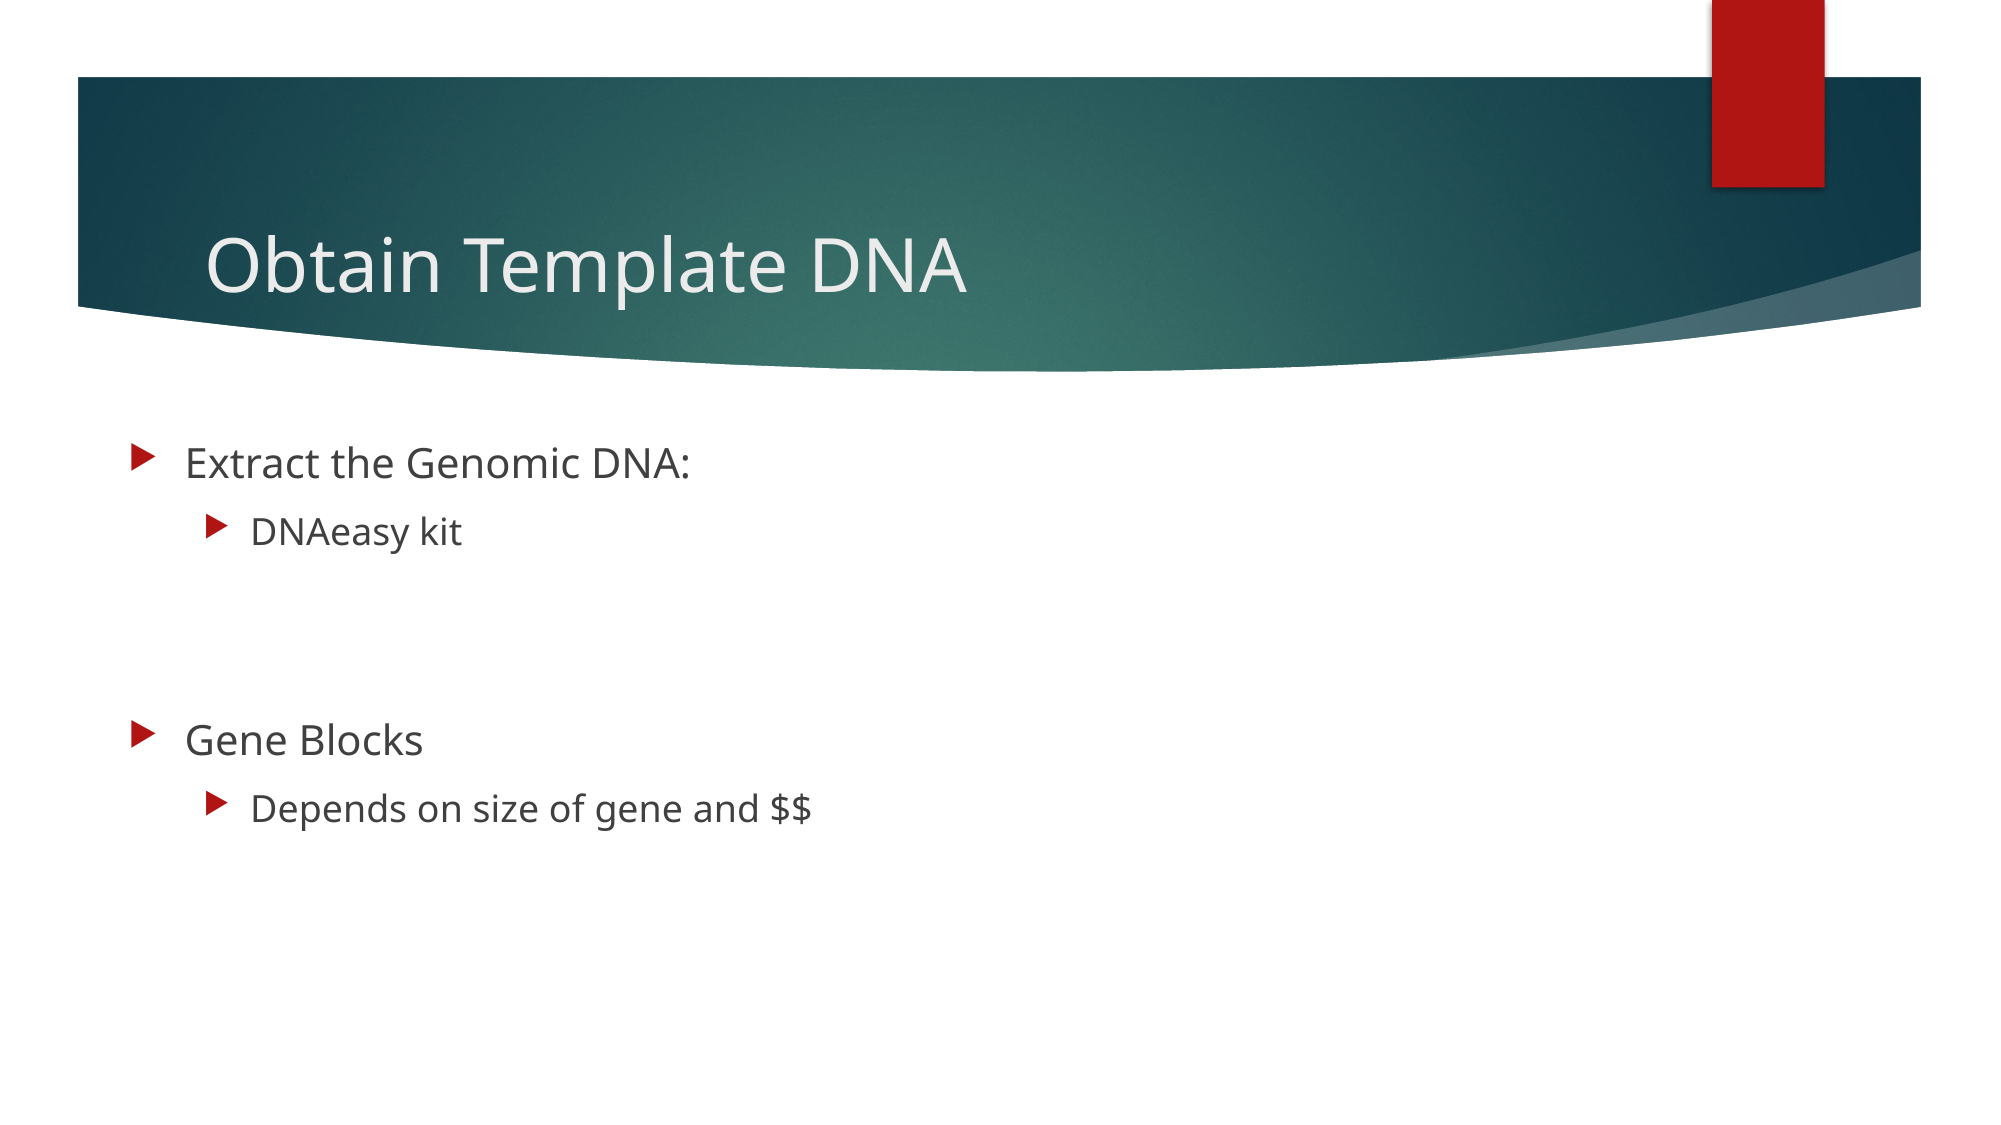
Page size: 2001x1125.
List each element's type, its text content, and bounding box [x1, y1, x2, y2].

title Obtain Template DNA [189, 159, 1638, 276]
list Extract the Genomic DNA: DNAeasy kit Gene Blocks Depends on size of gene and $$ [113, 429, 1562, 990]
